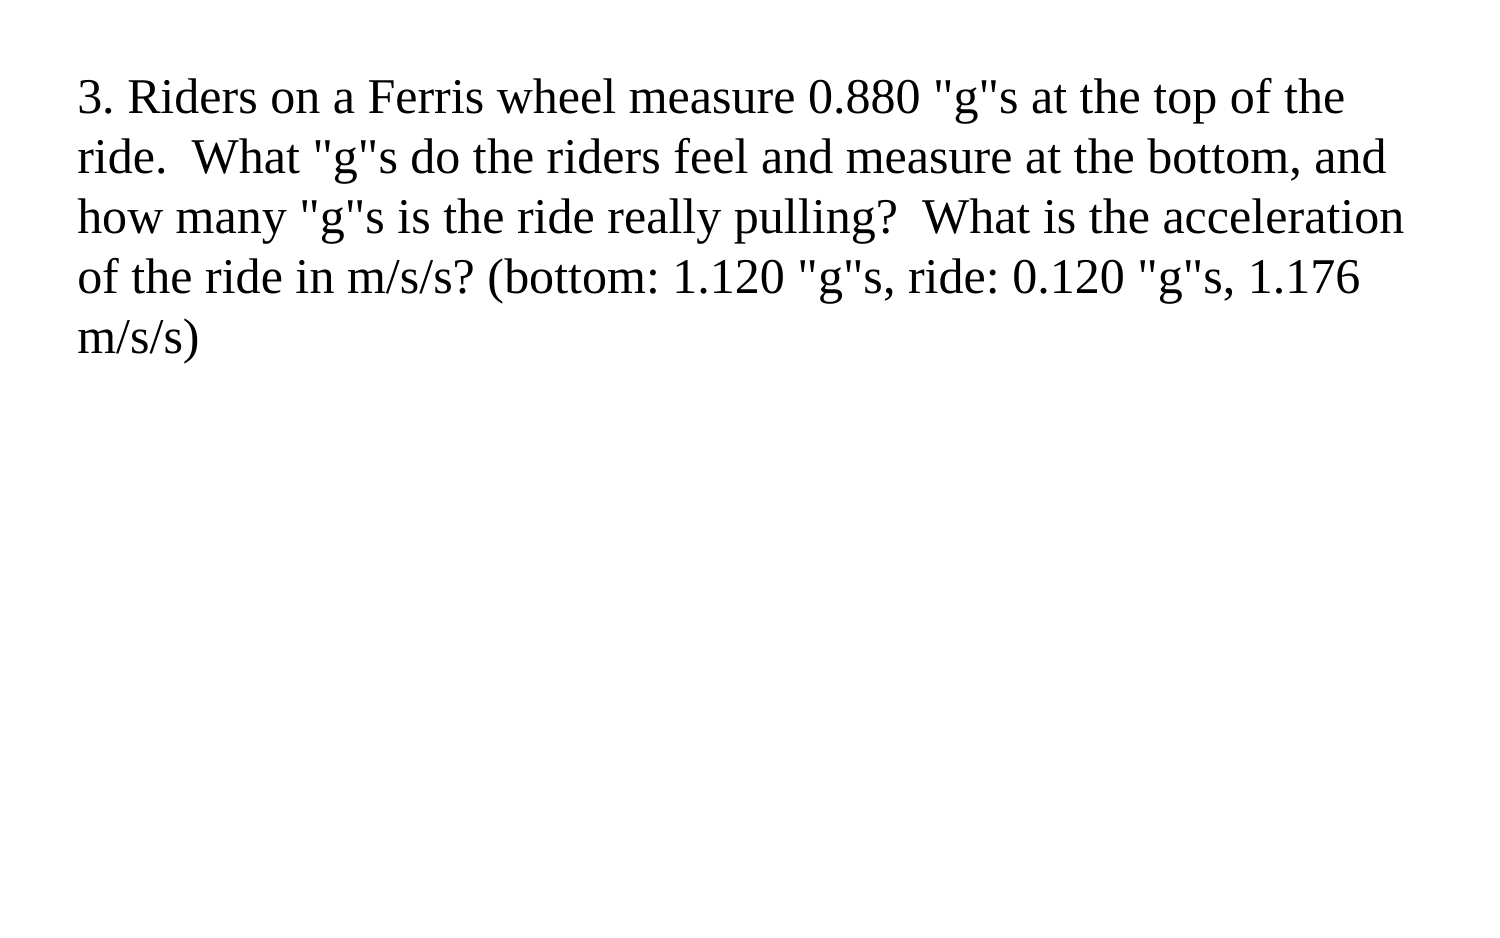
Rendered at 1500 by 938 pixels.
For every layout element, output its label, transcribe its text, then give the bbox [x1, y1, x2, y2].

text_box 3. Riders on a Ferris wheel measure 0.880 "g"s at the top of the ride. What "g"s do the riders feel and measure at the bottom, and how many "g"s is the ride really pulling? What is the acceleration of the ride in m/s/s? (bottom: 1.120 "g"s, ride: 0.120 "g"s, 1.176 m/s/s) [62, 56, 1438, 416]
